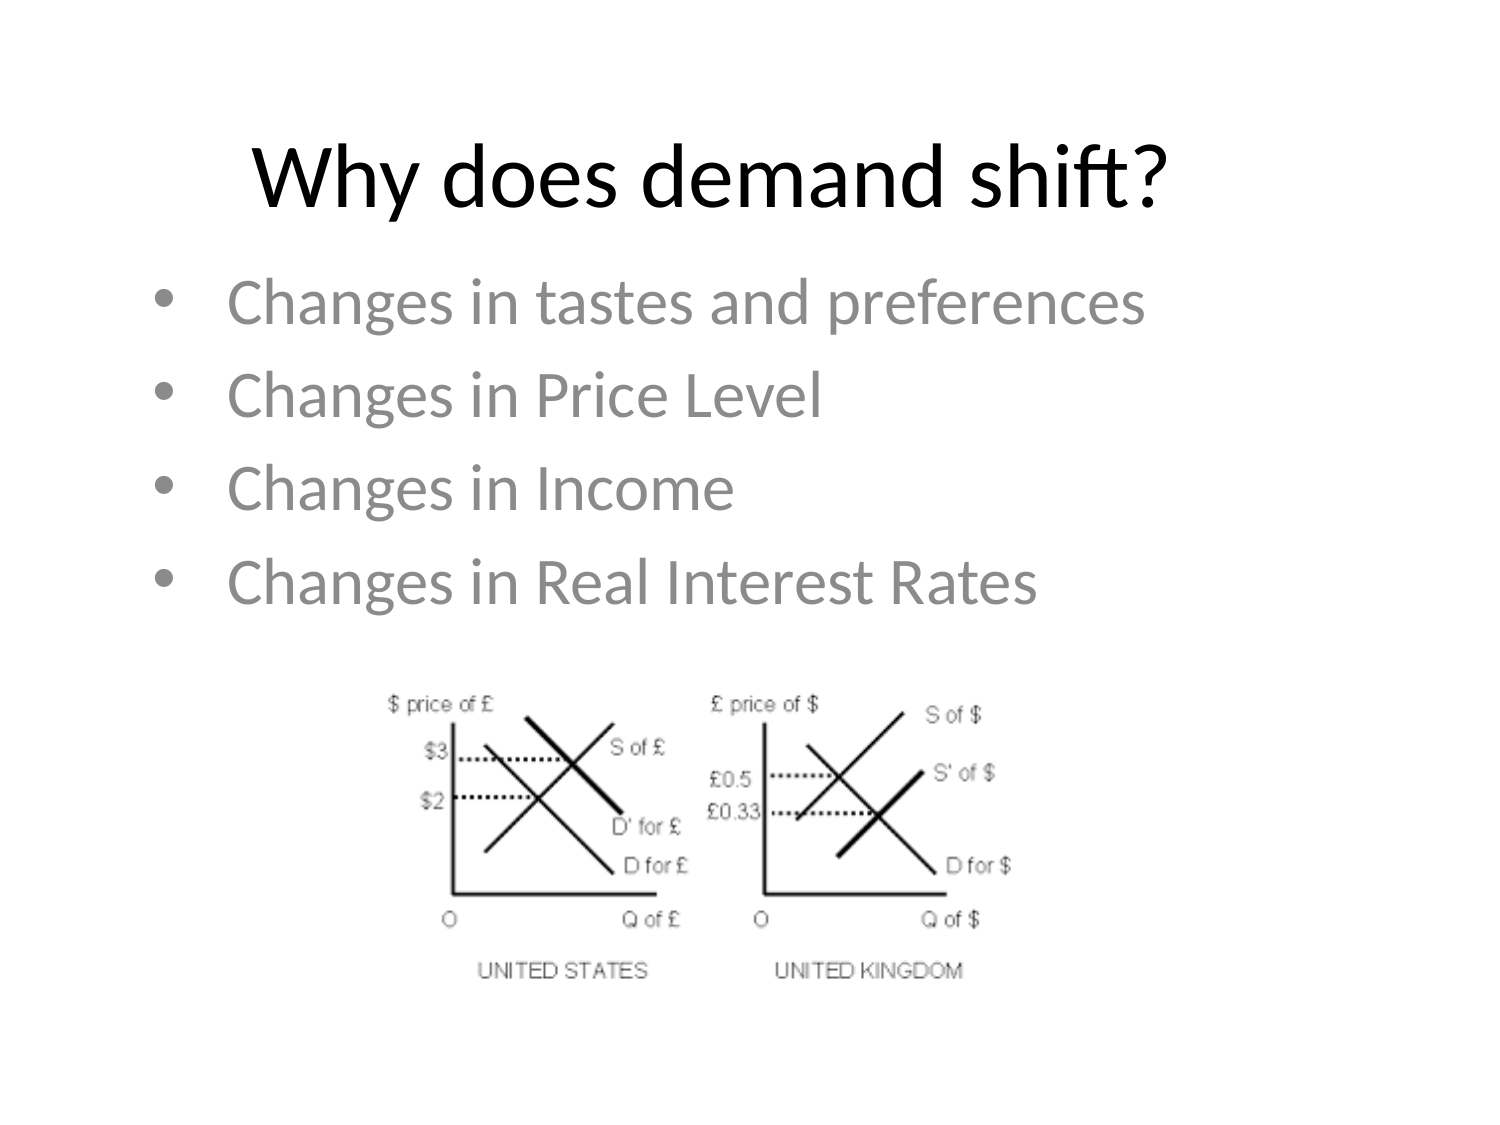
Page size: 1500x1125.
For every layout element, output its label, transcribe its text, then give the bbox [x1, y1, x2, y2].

subtitle Changes in tastes and preferences Changes in Price Level Changes in Income Changes in Real Interest Rates [137, 249, 1475, 1100]
title Why does demand shift? [75, 50, 1350, 292]
picture [374, 684, 1026, 991]
